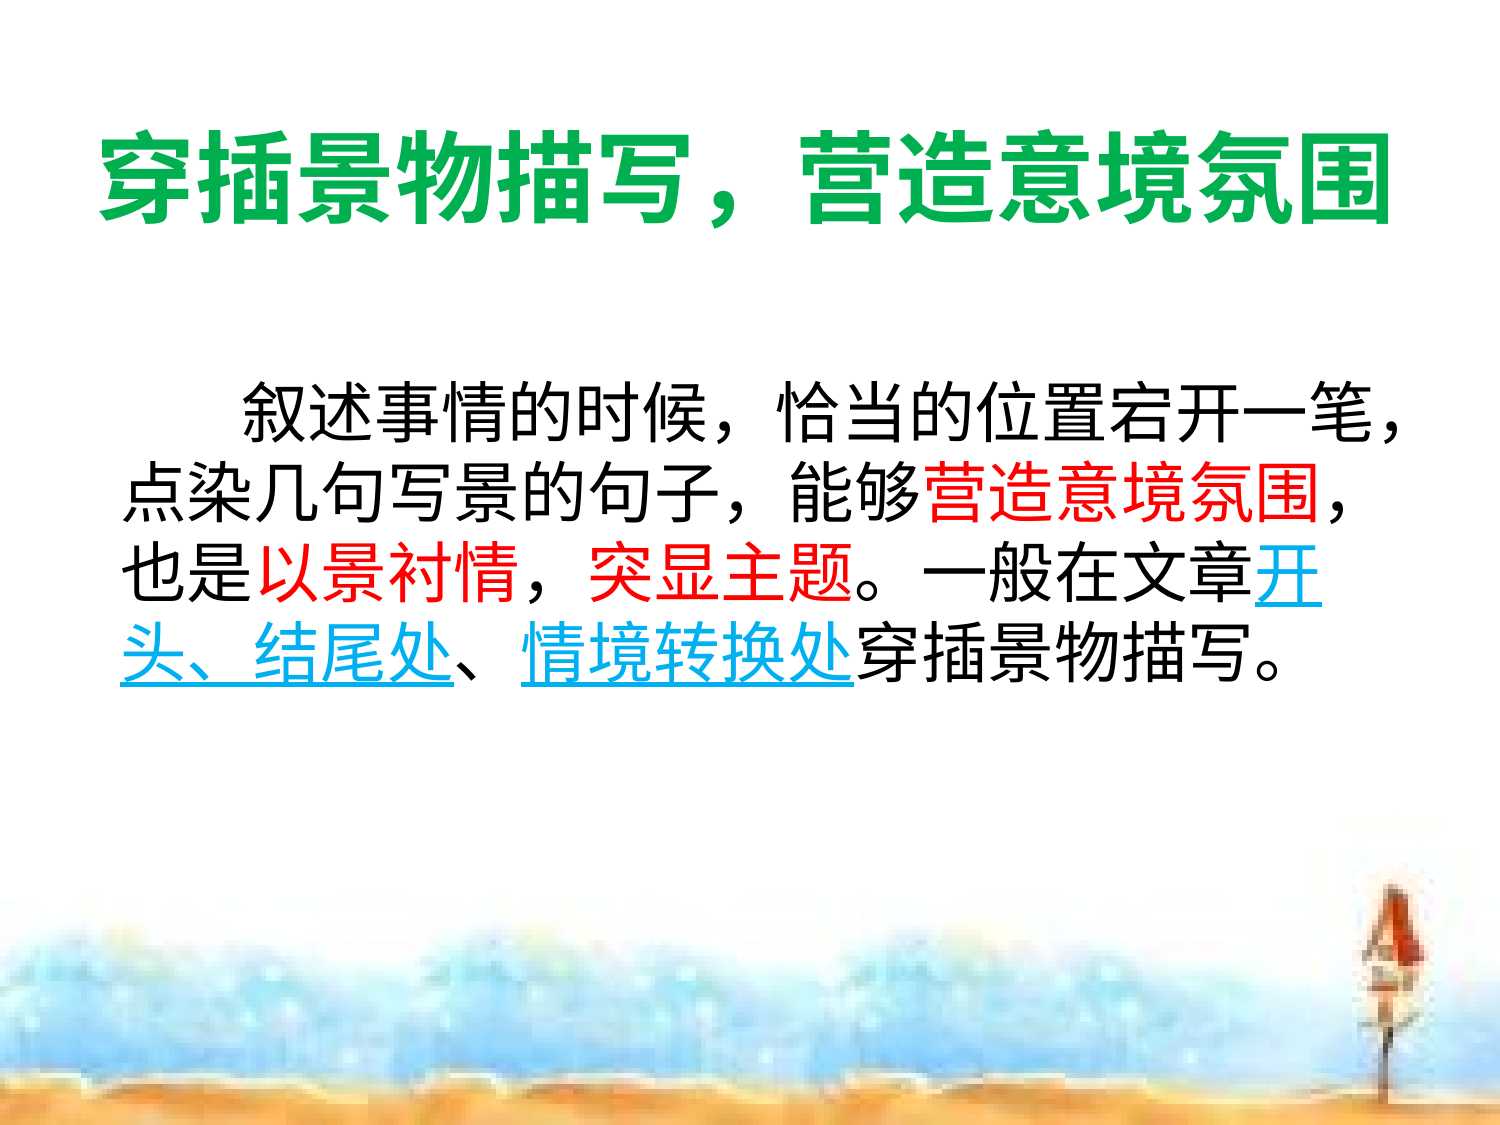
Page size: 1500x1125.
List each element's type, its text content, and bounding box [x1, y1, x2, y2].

title 穿插景物描写，营造意境氛围 [70, 82, 1421, 270]
text_box 叙述事情的时候，恰当的位置宕开一笔，点染几句写景的句子，能够营造意境氛围，也是以景衬情，突显主题。一般在文章开头、结尾处、情境转换处穿插景物描写。 [105, 363, 1395, 698]
picture [0, 0, 1500, 1125]
